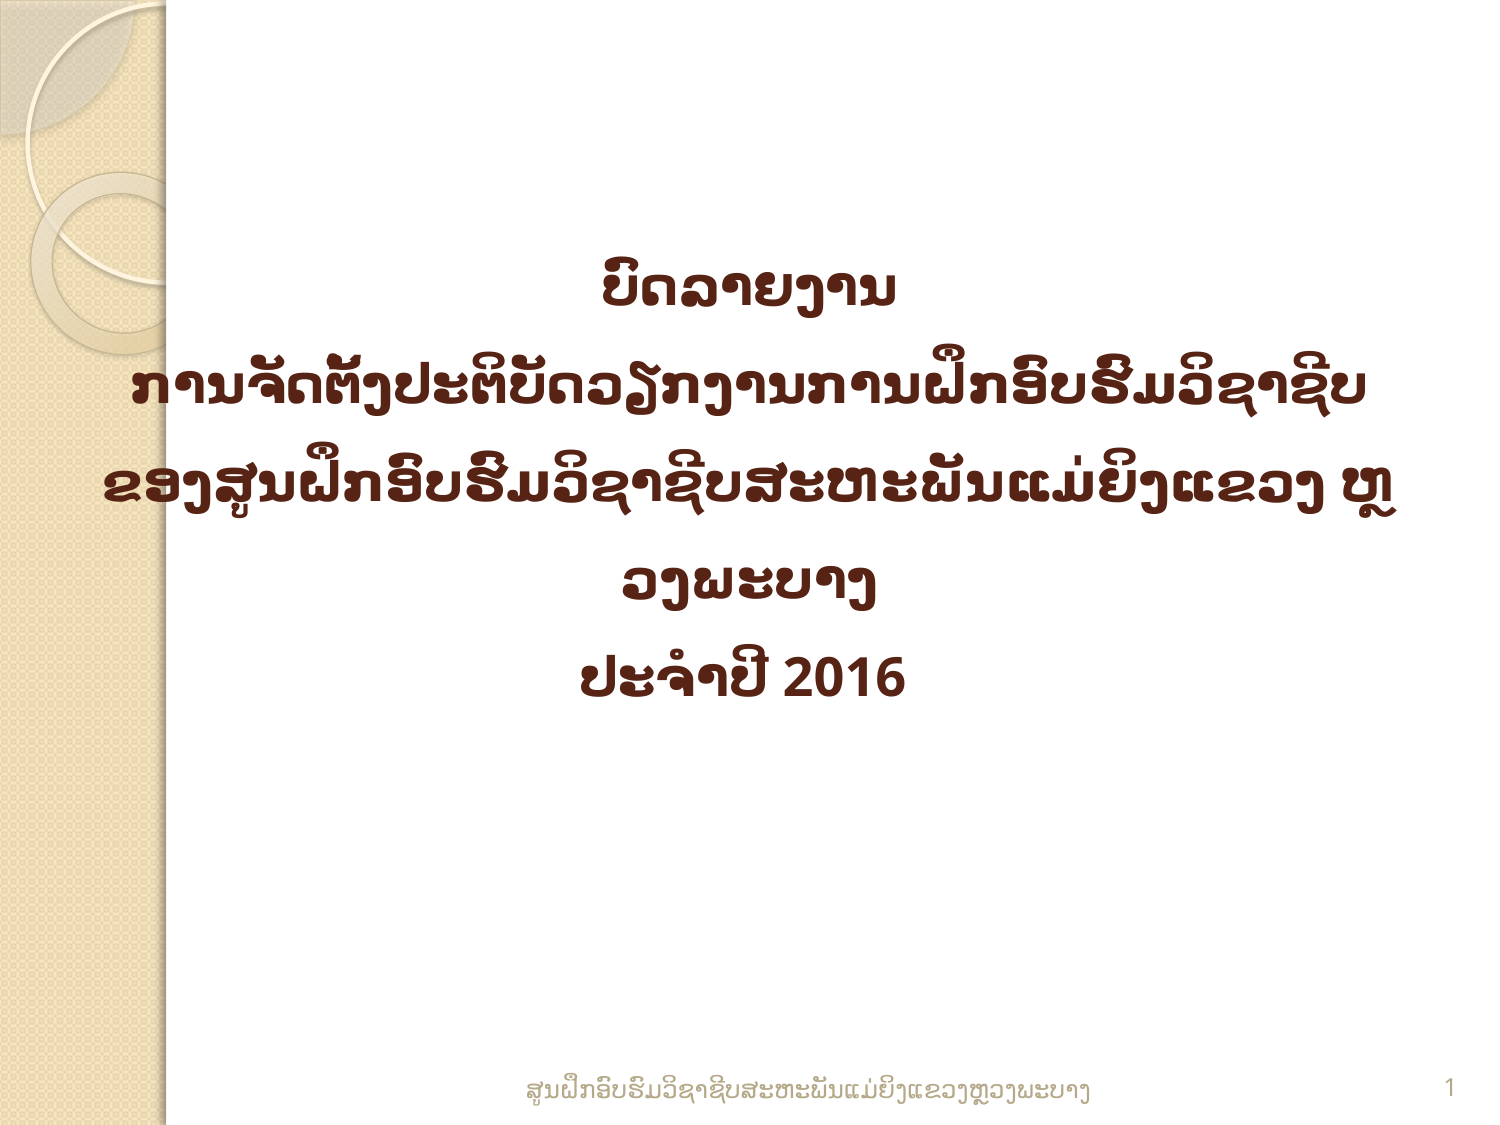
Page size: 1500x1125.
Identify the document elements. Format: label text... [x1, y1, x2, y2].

slide_number 1 [1413, 1034, 1488, 1113]
footer ສູນຝຶກອົບຮົມວິຊາຊີບສະຫະພັນແມ່ຍິງແຂວງຫຼວງພະບາງ [187, 1051, 1413, 1112]
title ບົດລາຍງານ ການຈັດຕັ້ງປະຕິບັດວຽກງານການຝຶກອົບຮົມວິຊາຊີບ ຂອງສູນຝຶກອົບຮົມວິຊາຊີບສະຫະພັນແມ່ຍິງແຂວງ ຫຼວງພະບາງ ປະຈຳປີ 2016 [75, 45, 1425, 1032]
